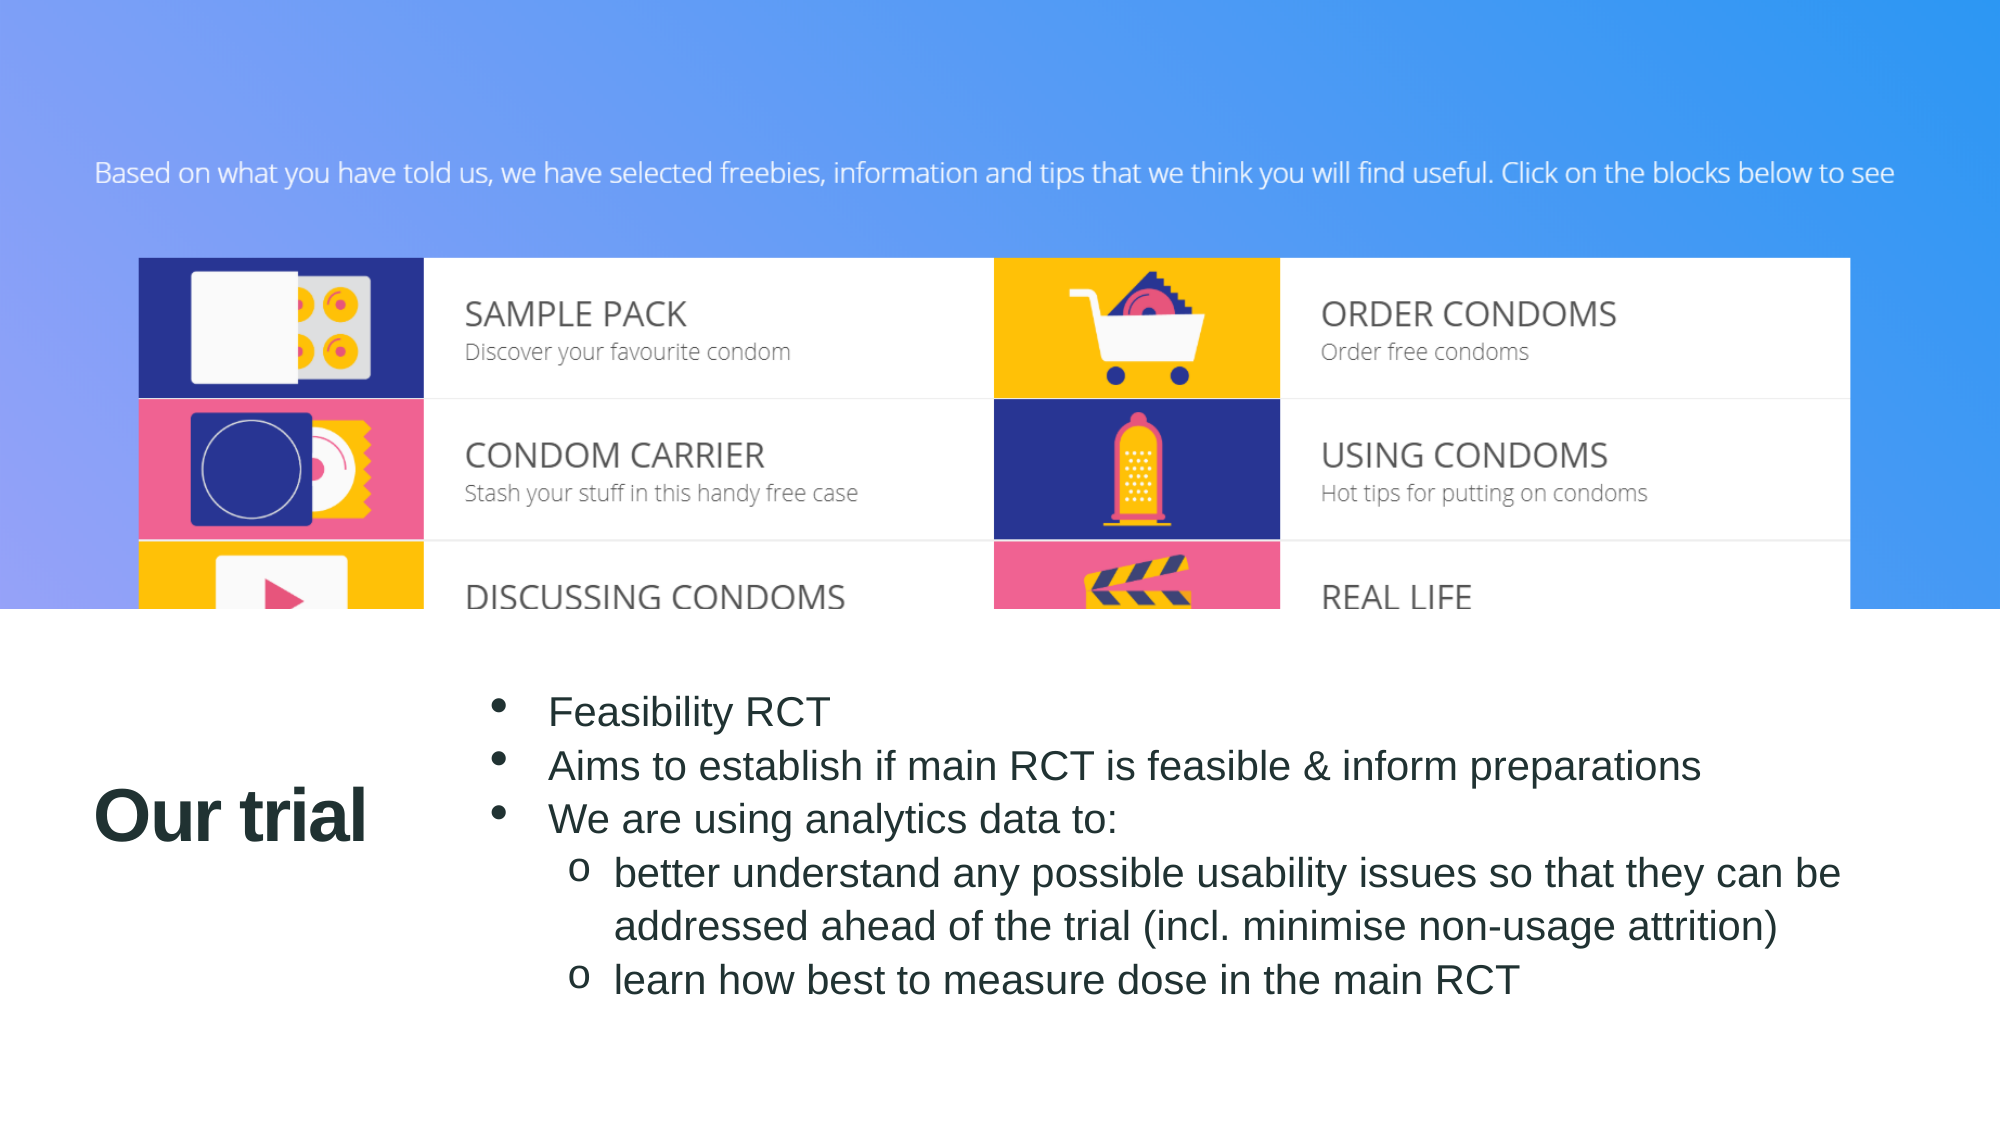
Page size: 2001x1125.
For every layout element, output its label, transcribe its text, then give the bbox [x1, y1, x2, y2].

title Our trial [78, 615, 619, 1018]
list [0, 0, 2000, 609]
text_box Feasibility RCT Aims to establish if main RCT is feasible & inform preparations We are using analytics data to: better understand any possible usability issues so that they can be addressed ahead of the trial (incl. minimise non-usage attrition) learn how best to measure dose in the main RCT [477, 674, 1887, 1011]
